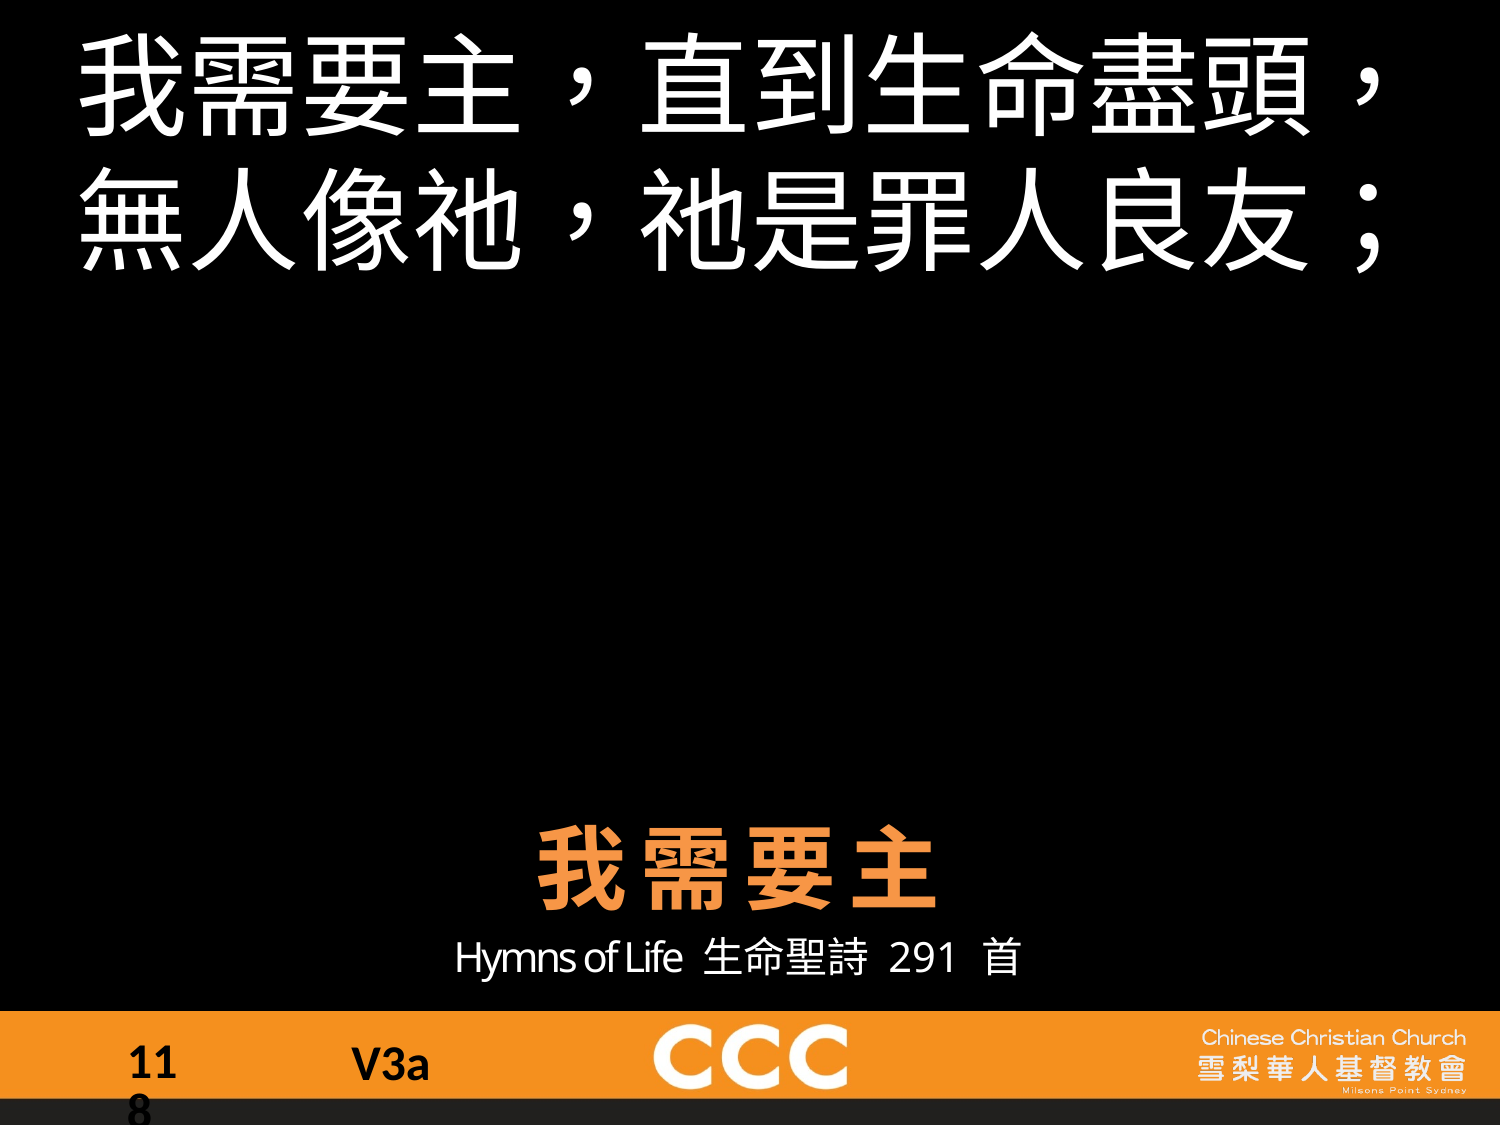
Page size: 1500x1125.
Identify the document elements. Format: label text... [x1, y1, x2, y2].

text_box Hymns of Life 生命聖詩 291 首 [182, 928, 1294, 989]
text_box 我需要主，直到生命盡頭， 無人像祂，祂是罪人良友； [0, 7, 1500, 292]
text_box V3a [336, 1023, 486, 1099]
picture [0, 1011, 1500, 1125]
slide_number 118 [112, 1020, 215, 1094]
text_box 我需要主 [152, 803, 1325, 928]
